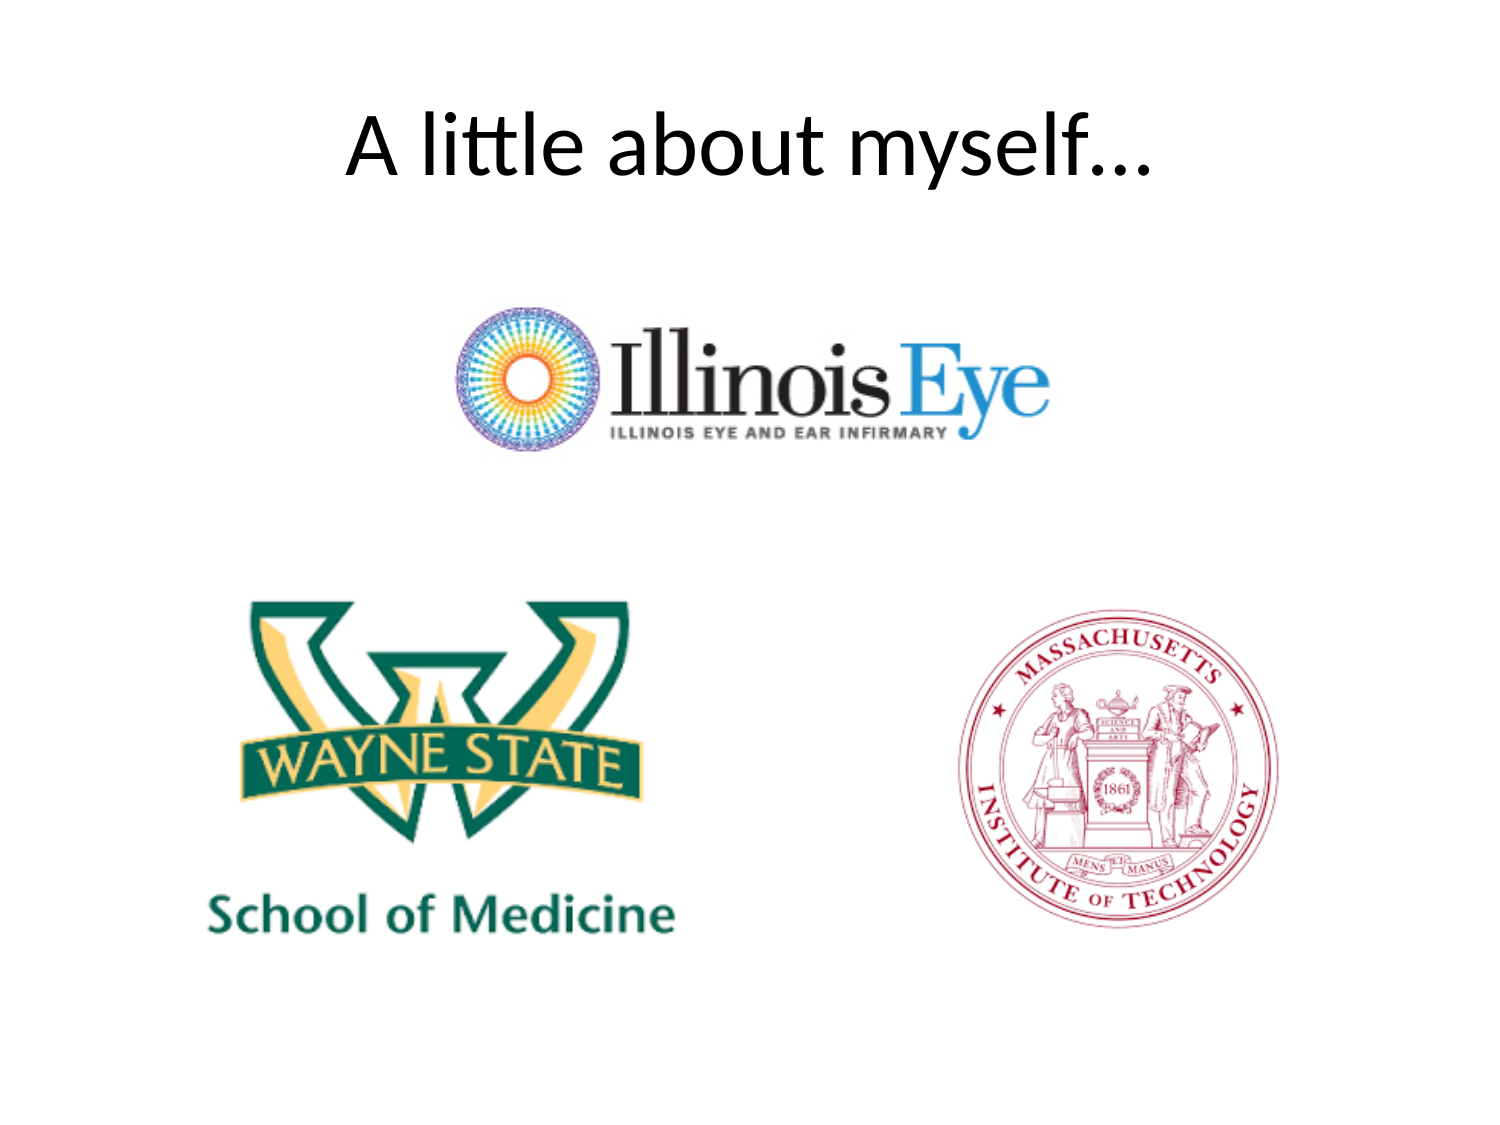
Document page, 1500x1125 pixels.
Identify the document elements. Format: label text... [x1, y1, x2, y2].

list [808, 598, 1426, 939]
picture [437, 300, 1114, 464]
title A little about myself… [75, 45, 1425, 233]
picture [189, 592, 690, 949]
